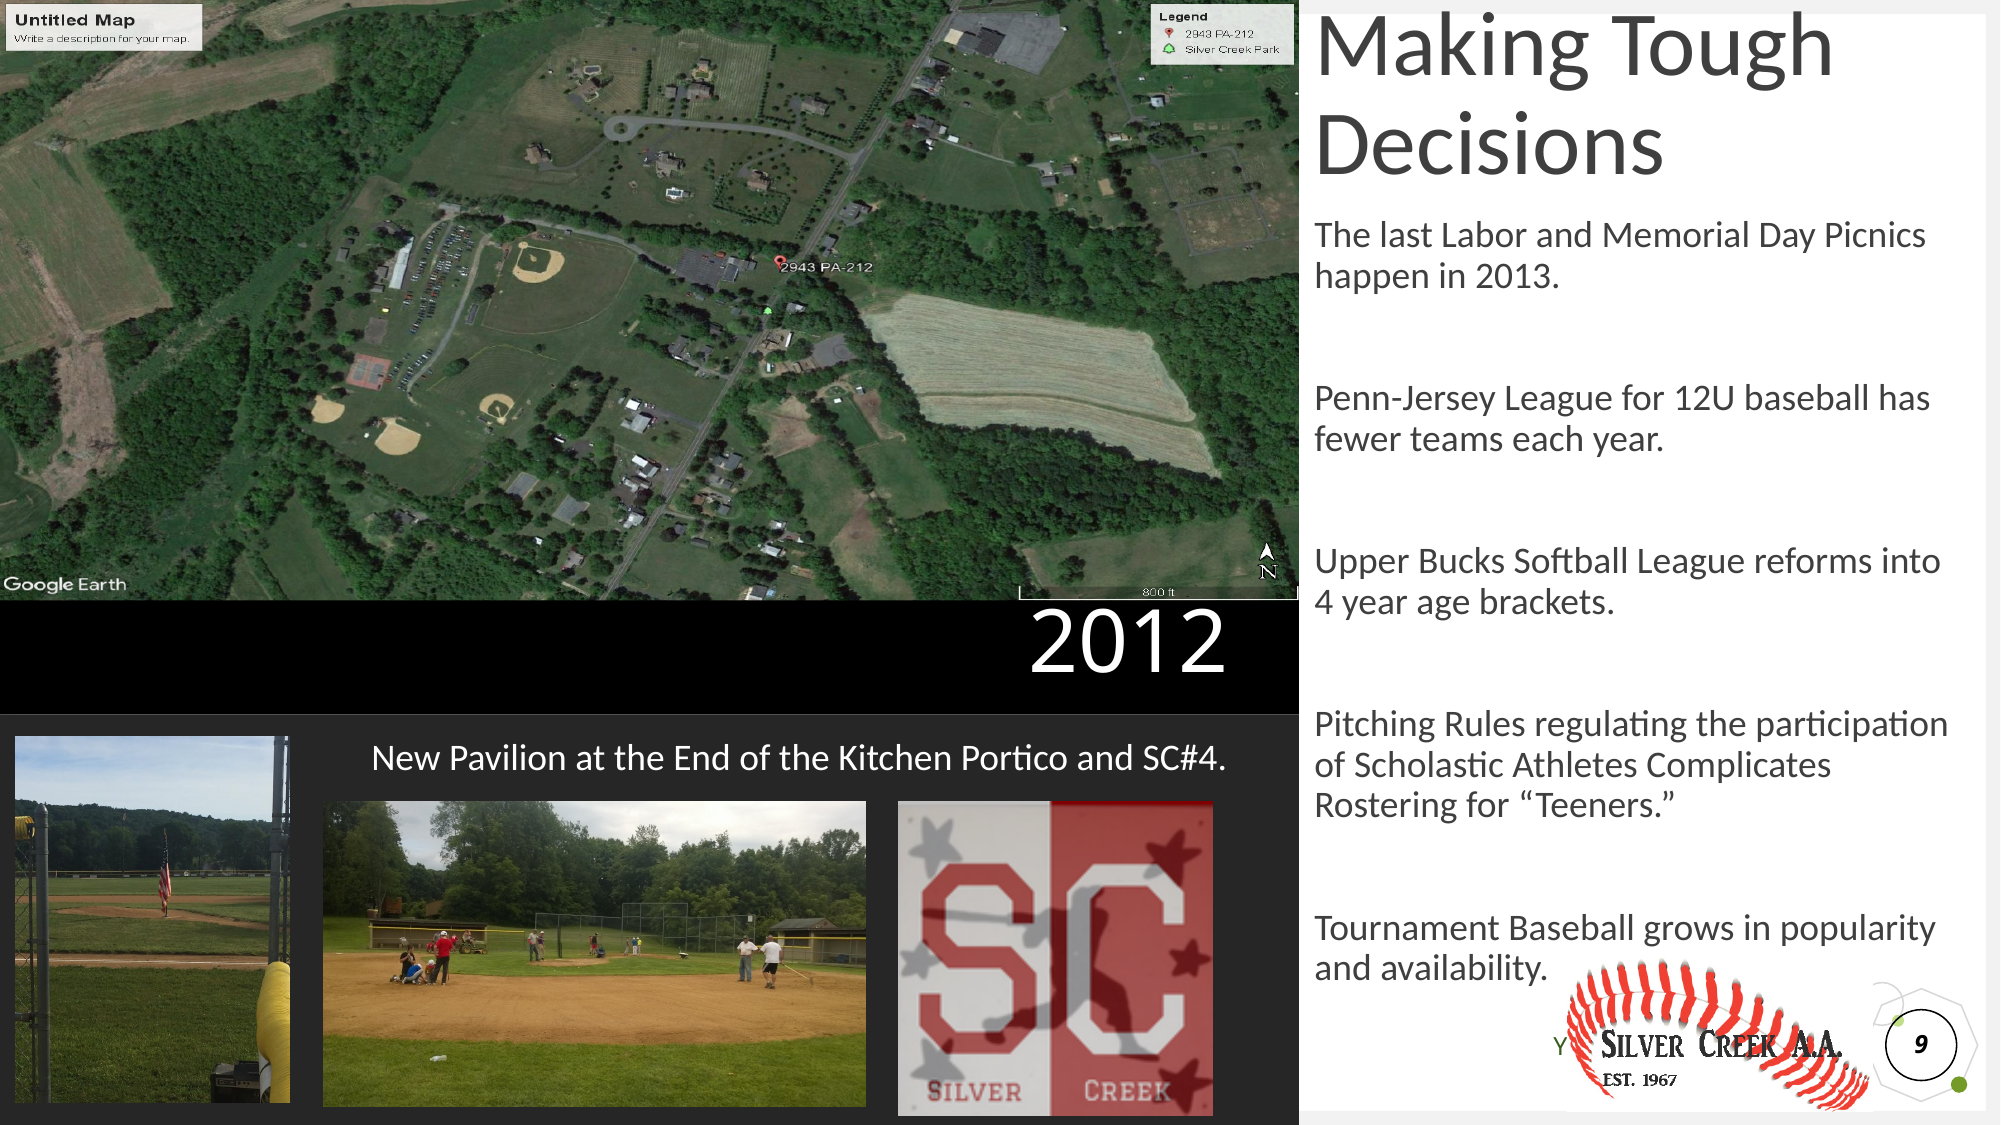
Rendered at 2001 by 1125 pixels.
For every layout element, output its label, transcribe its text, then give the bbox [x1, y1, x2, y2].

picture [323, 801, 866, 1107]
slide_number ‹#› [1885, 1008, 1958, 1082]
subtitle New Pavilion at the End of the Kitchen Portico and SC#4.​ [0, 714, 1299, 1125]
picture [1567, 989, 1873, 1112]
title 2012 [0, 609, 1299, 714]
picture [0, 0, 1300, 601]
list Making Tough Decisions The last Labor and Memorial Day Picnics happen in 2013. Penn-Jersey League for 12U baseball has fewer teams each year. Upper Bucks Softball League reforms into 4 year age brackets. Pitching Rules regulating the participation of Scholastic Athletes Complicates Rostering for “Teeners.” Tournament Baseball grows in popularity and availability. [1314, 326, 1952, 989]
picture [15, 736, 291, 1104]
picture [898, 801, 1213, 1116]
